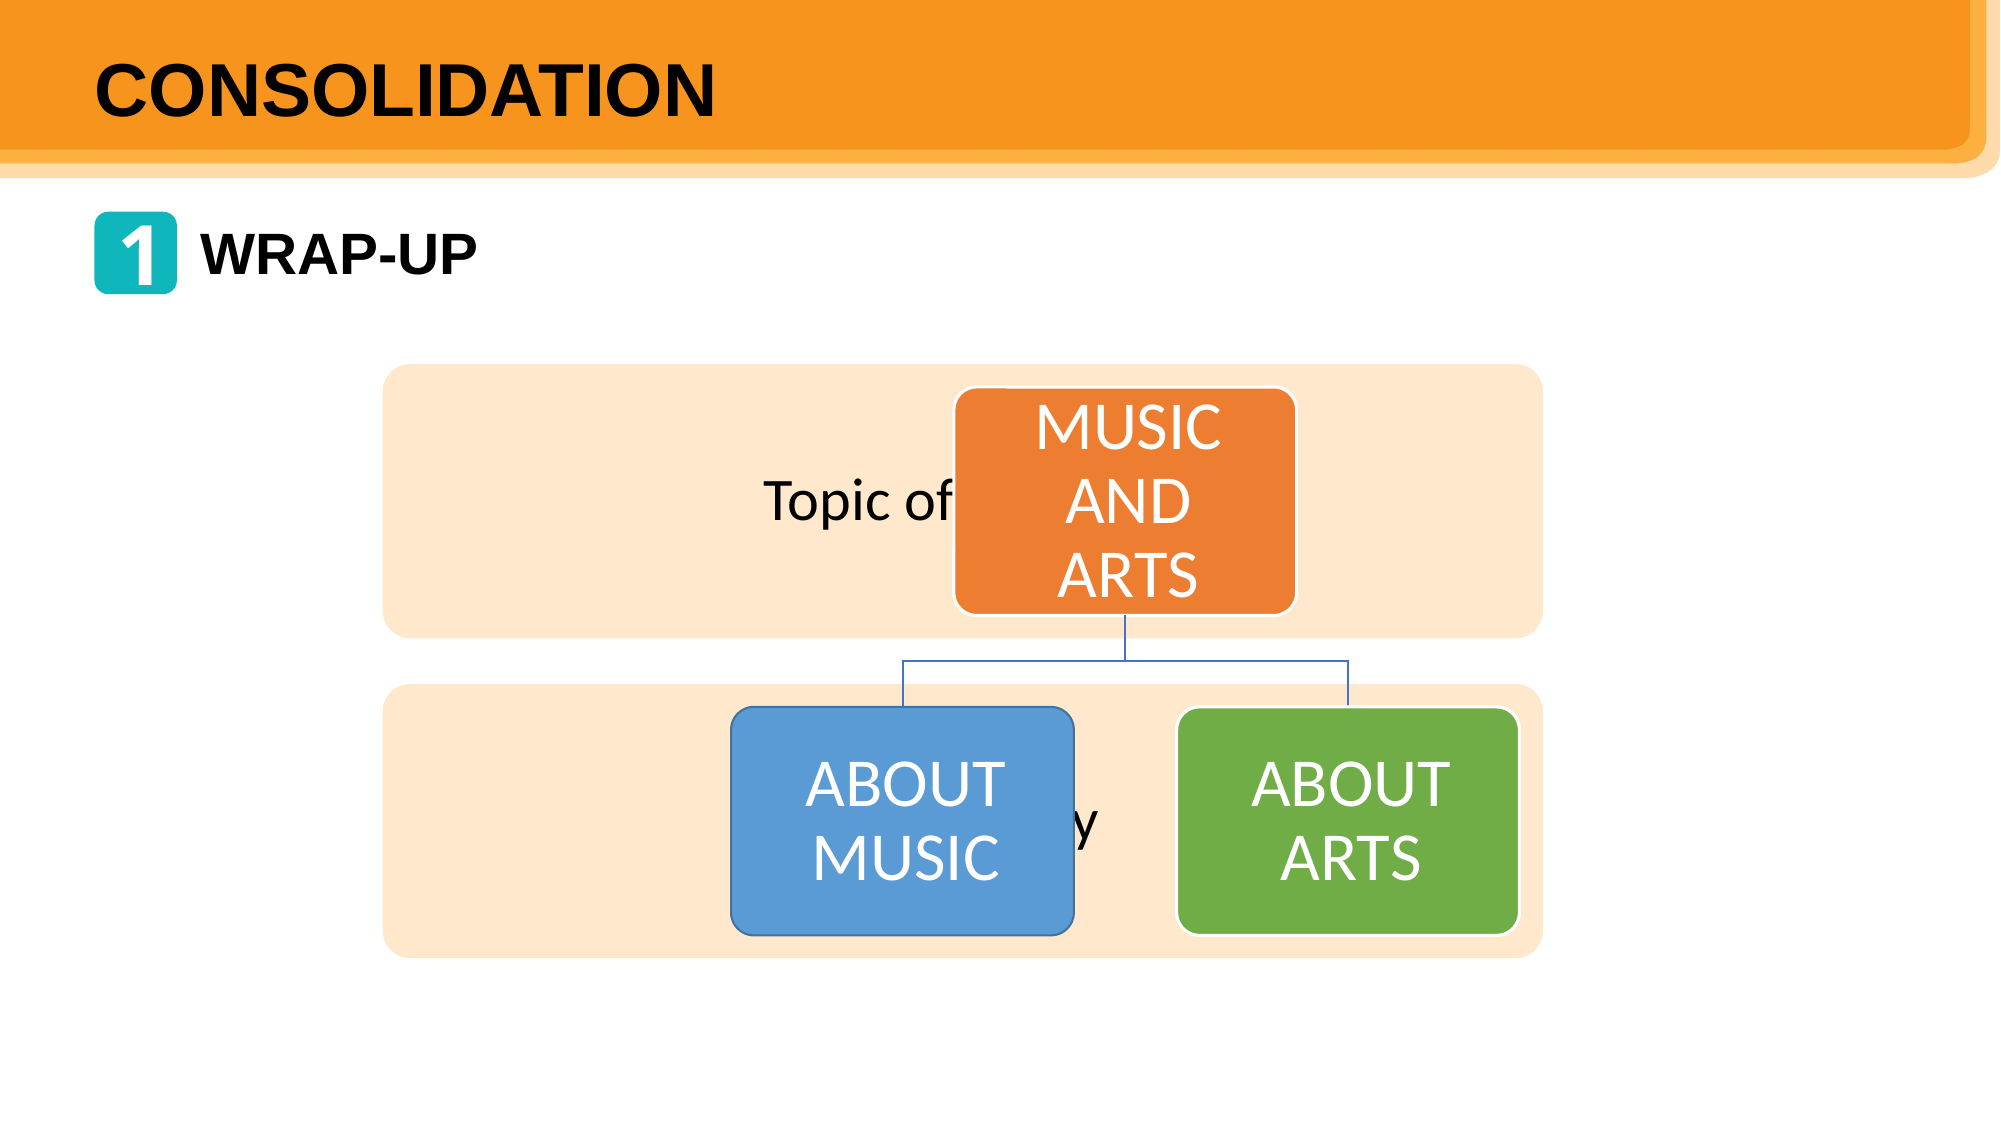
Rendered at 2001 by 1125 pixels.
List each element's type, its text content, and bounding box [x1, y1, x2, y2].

text_box WRAP-UP [185, 208, 1960, 294]
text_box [382, 328, 1543, 995]
picture [0, 0, 2000, 178]
text_box [169, 212, 178, 294]
text_box 1 [103, 194, 169, 310]
text_box [93, 211, 103, 295]
